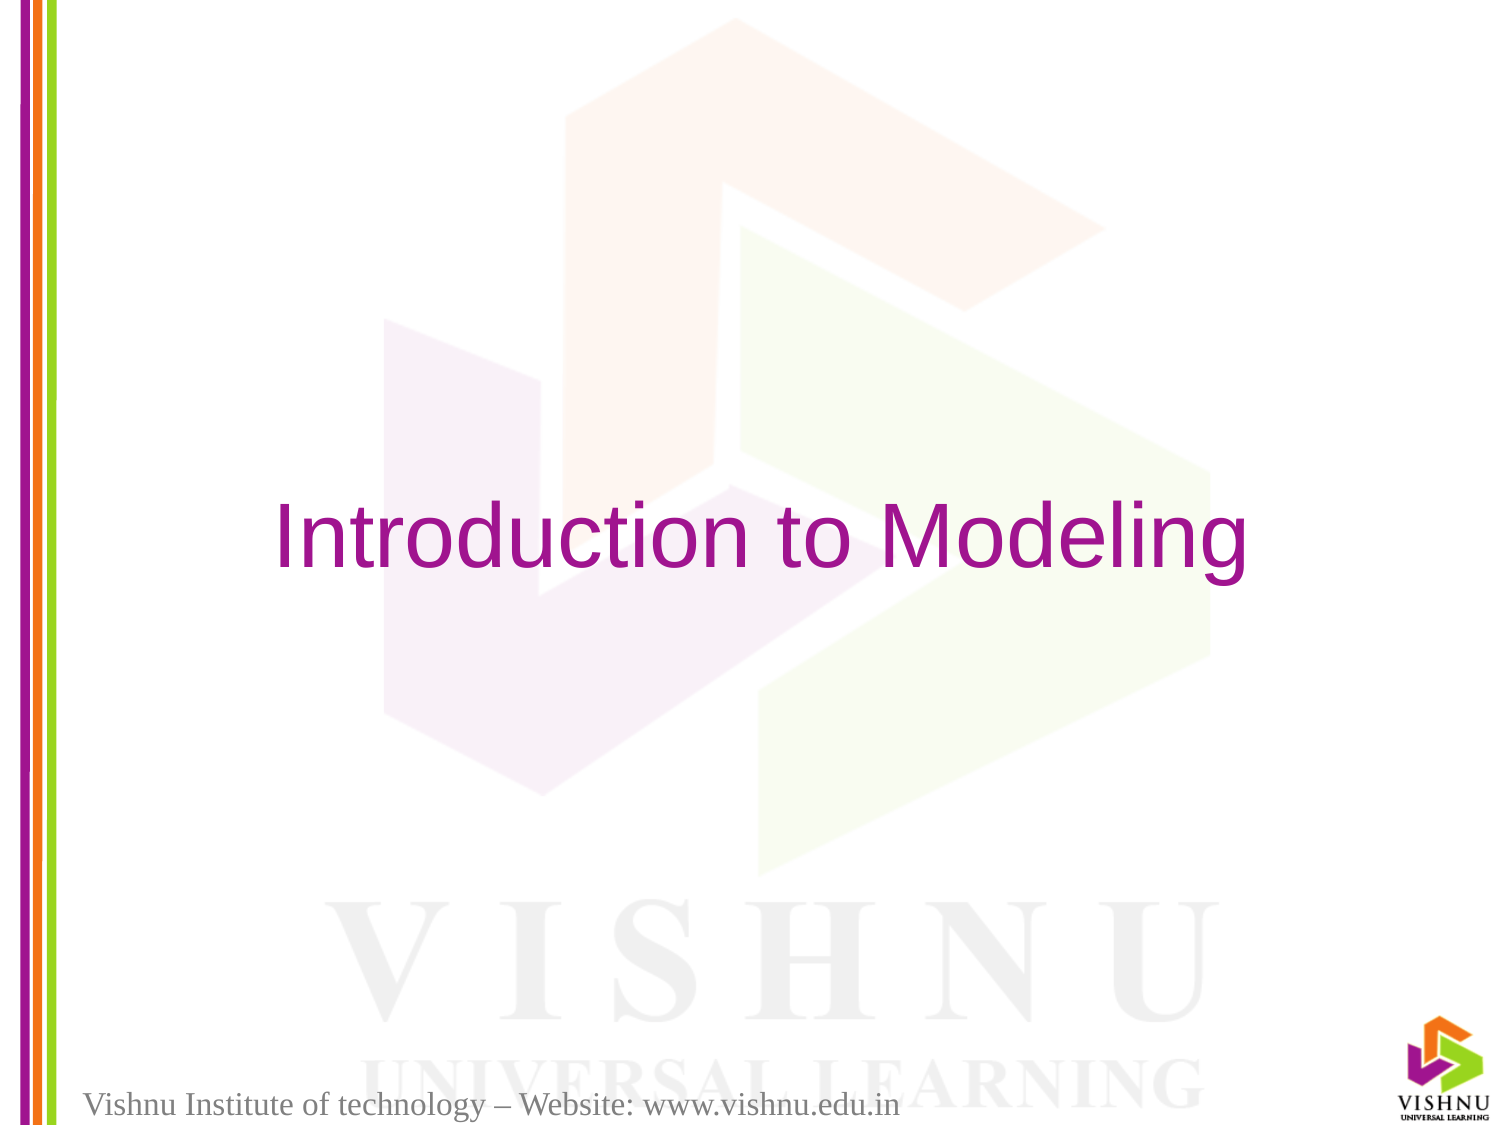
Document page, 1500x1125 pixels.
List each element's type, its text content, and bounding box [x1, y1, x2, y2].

title Introduction to Modeling [99, 437, 1425, 625]
picture [1387, 1012, 1500, 1125]
